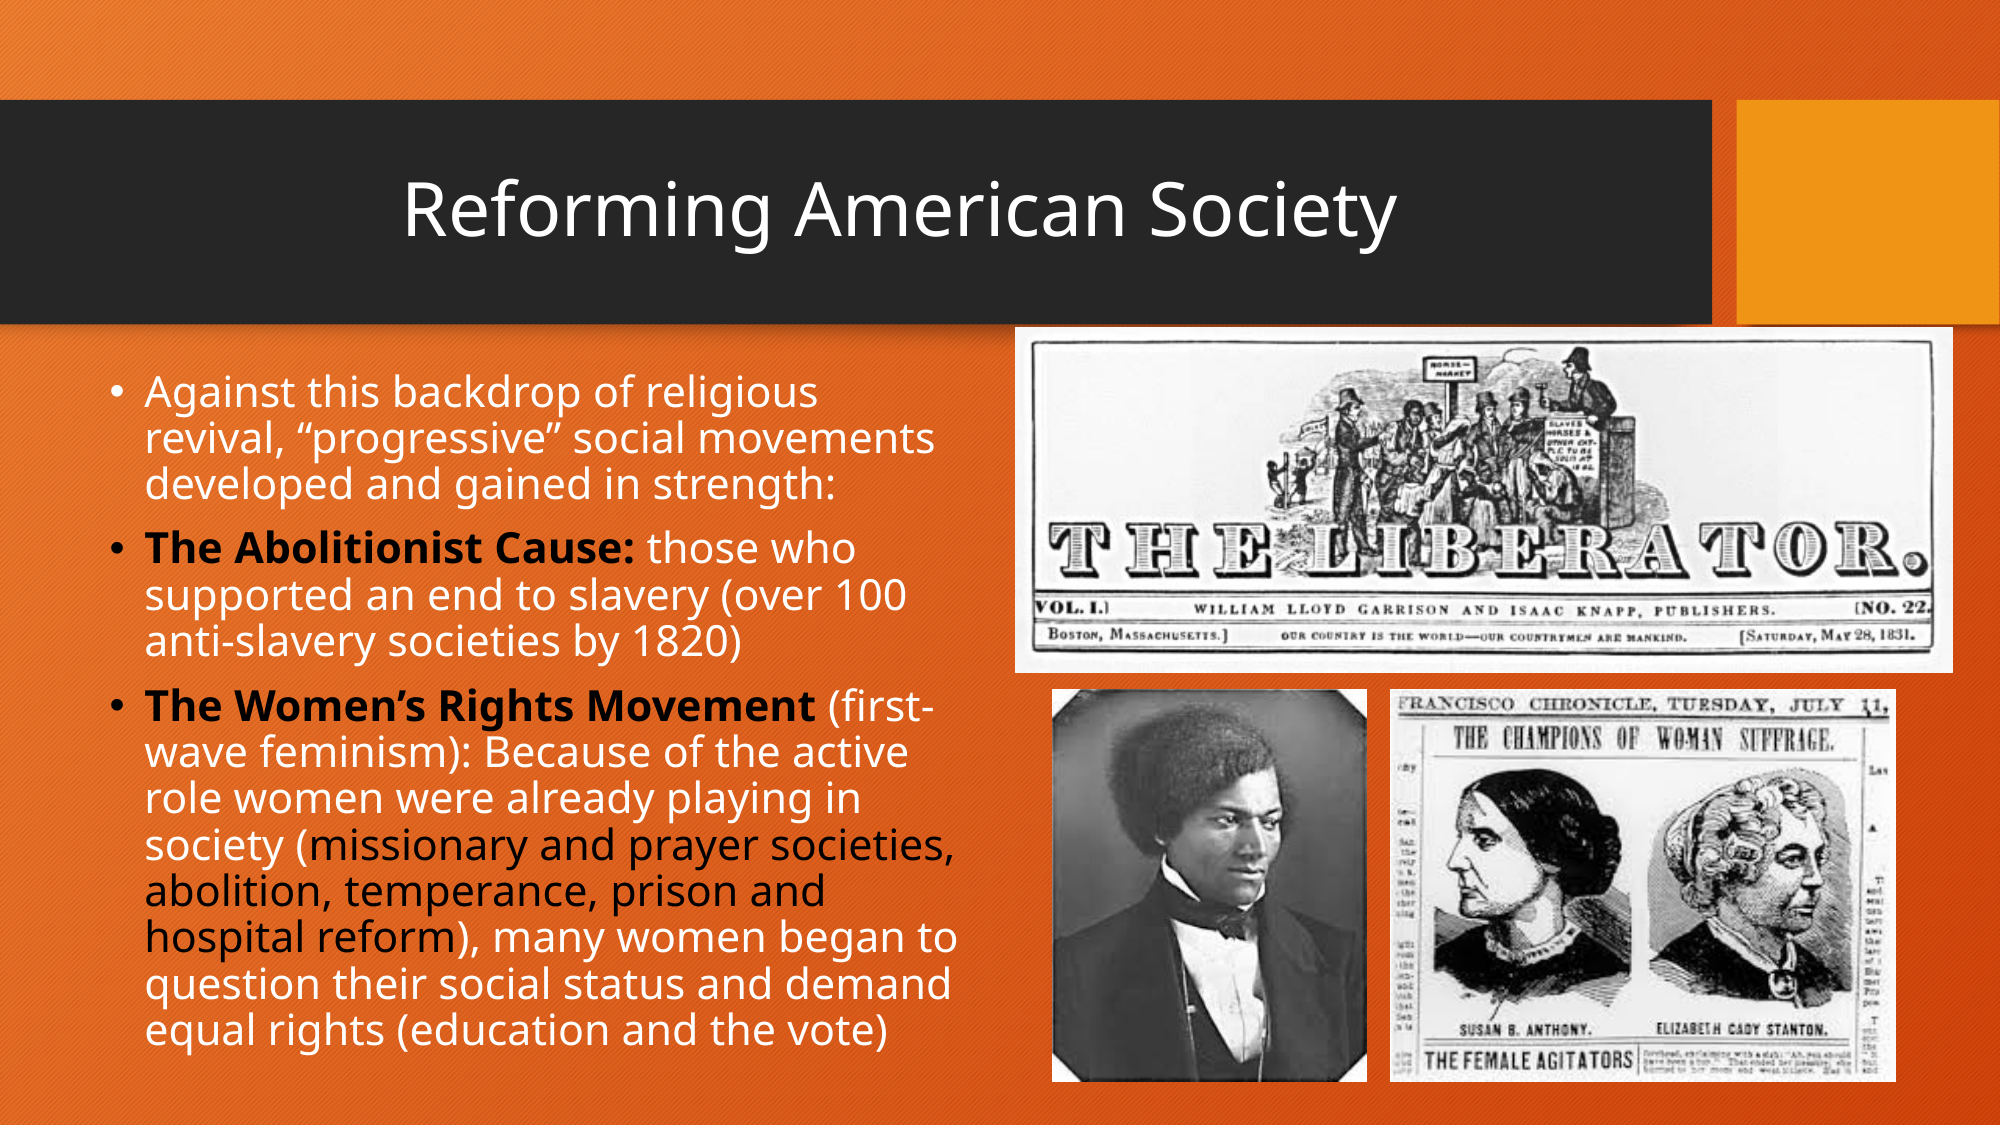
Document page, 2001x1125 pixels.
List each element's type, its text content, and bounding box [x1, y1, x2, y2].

picture [1051, 688, 1367, 1082]
title Reforming American Society [111, 123, 1689, 301]
picture [0, 325, 2000, 673]
picture [1390, 688, 1896, 1082]
list Against this backdrop of religious revival, “progressive” social movements developed and gained in strength: The Abolitionist Cause: those who supported an end to slavery (over 100 anti-slavery societies by 1820) The Women’s Rights Movement (first-wave feminism): Because of the active role women were already playing in society (missionary and prayer societies, abolition, temperance, prison and hospital reform), many women began to question their social status and demand equal rights (education and the vote) [94, 362, 975, 1093]
